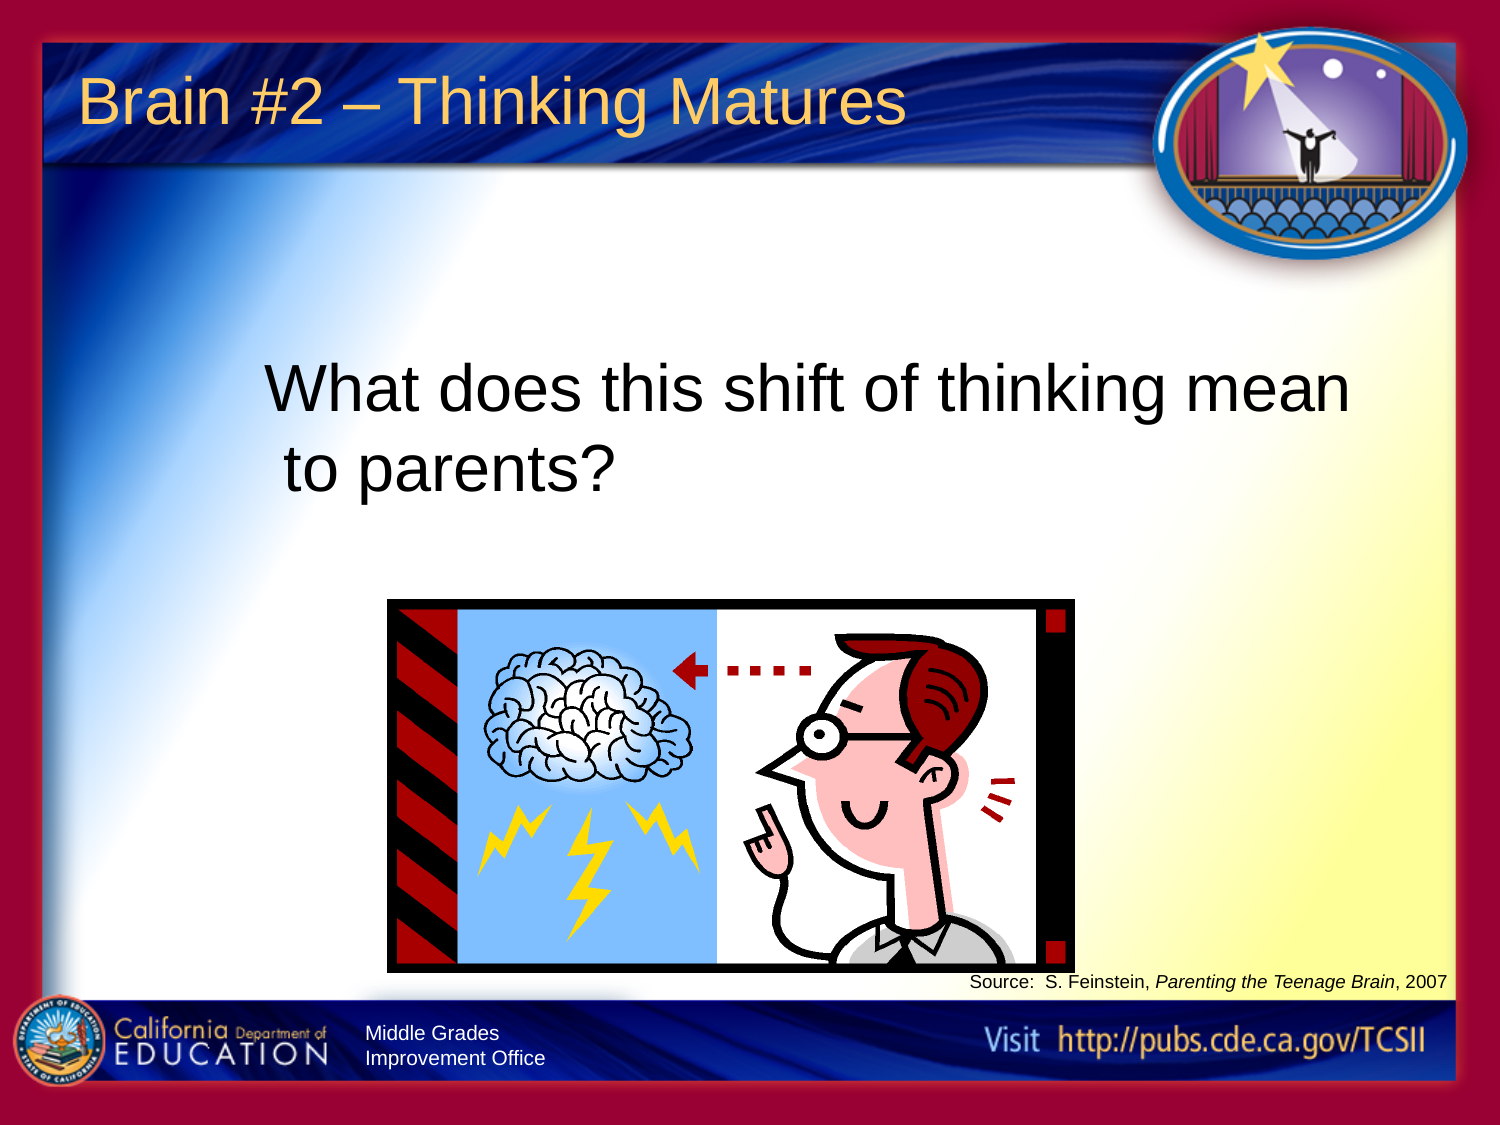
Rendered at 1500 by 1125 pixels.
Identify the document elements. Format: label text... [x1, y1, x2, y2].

picture [0, 0, 1500, 1125]
text_box Source: S. Feinstein, Parenting the Teenage Brain, 2007 [799, 962, 1463, 1000]
title Brain #2 – Thinking Matures [62, 50, 1163, 163]
list What does this shift of thinking mean to parents? [212, 337, 1388, 1000]
